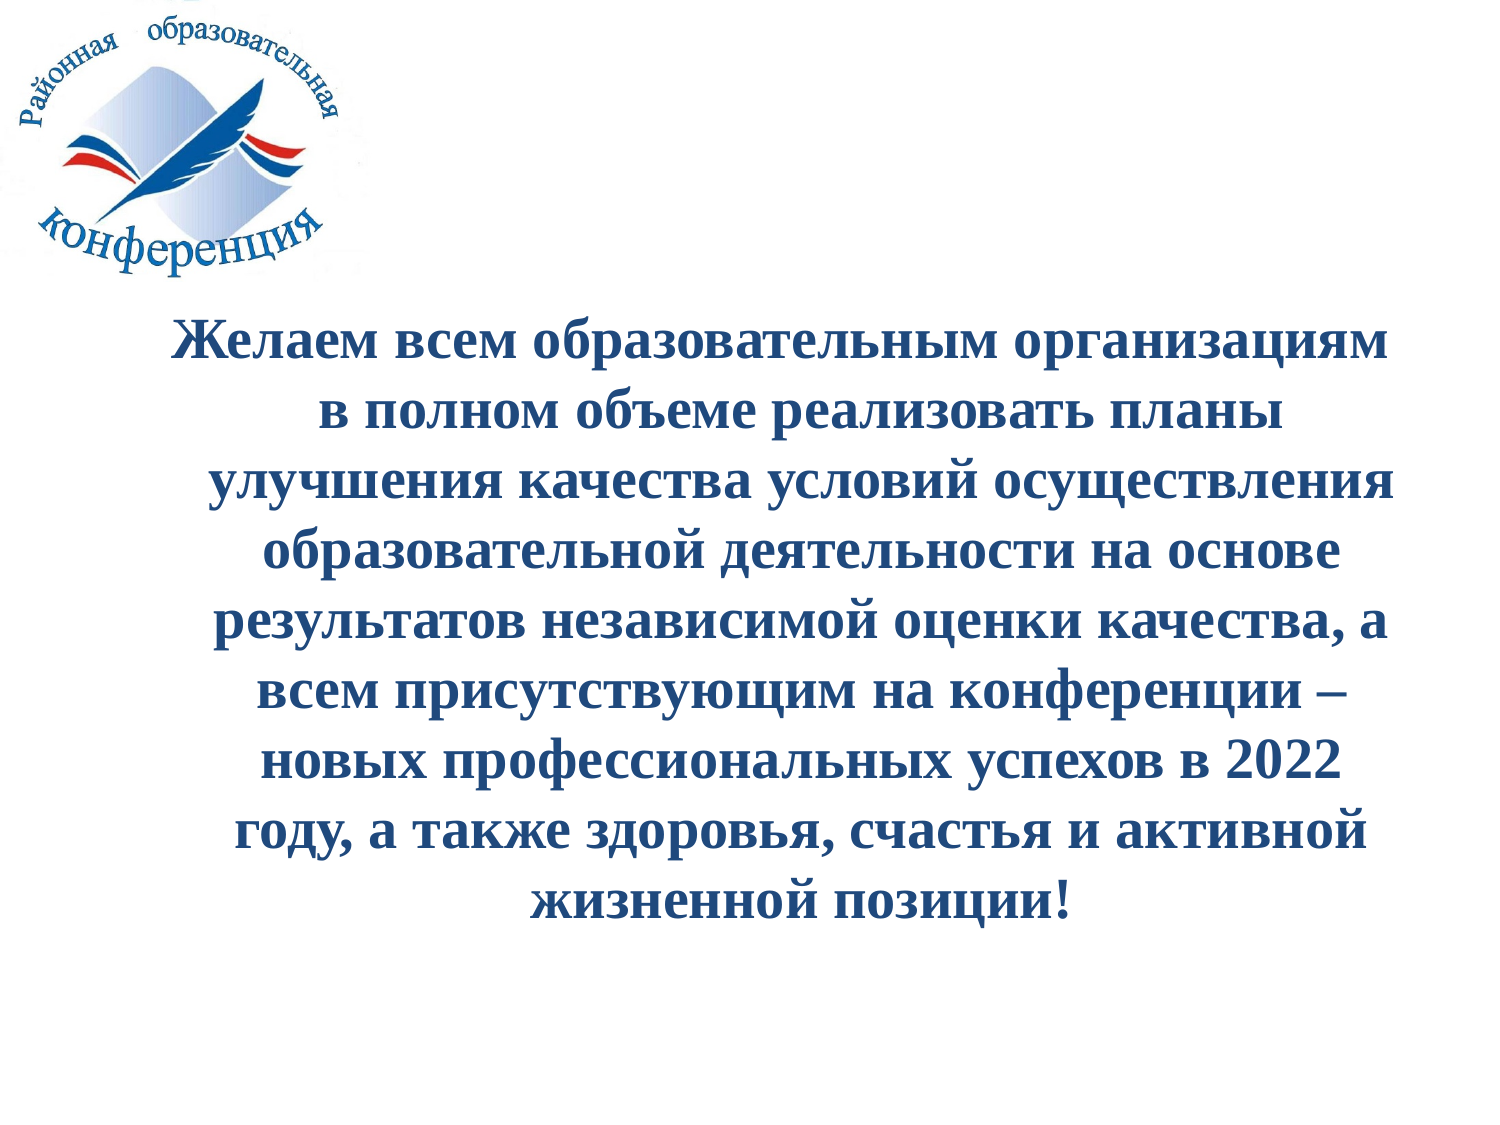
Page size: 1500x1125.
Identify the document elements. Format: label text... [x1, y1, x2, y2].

list Желаем всем образовательным организациям в полном объеме реализовать планы улучшения качества условий осуществления образовательной деятельности на основе результатов независимой оценки качества, а всем присутствующим на конференции – новых профессиональных успехов в 2022 году, а также здоровья, счастья и активной жизненной позиции! [128, 292, 1418, 1036]
picture [0, 0, 376, 282]
